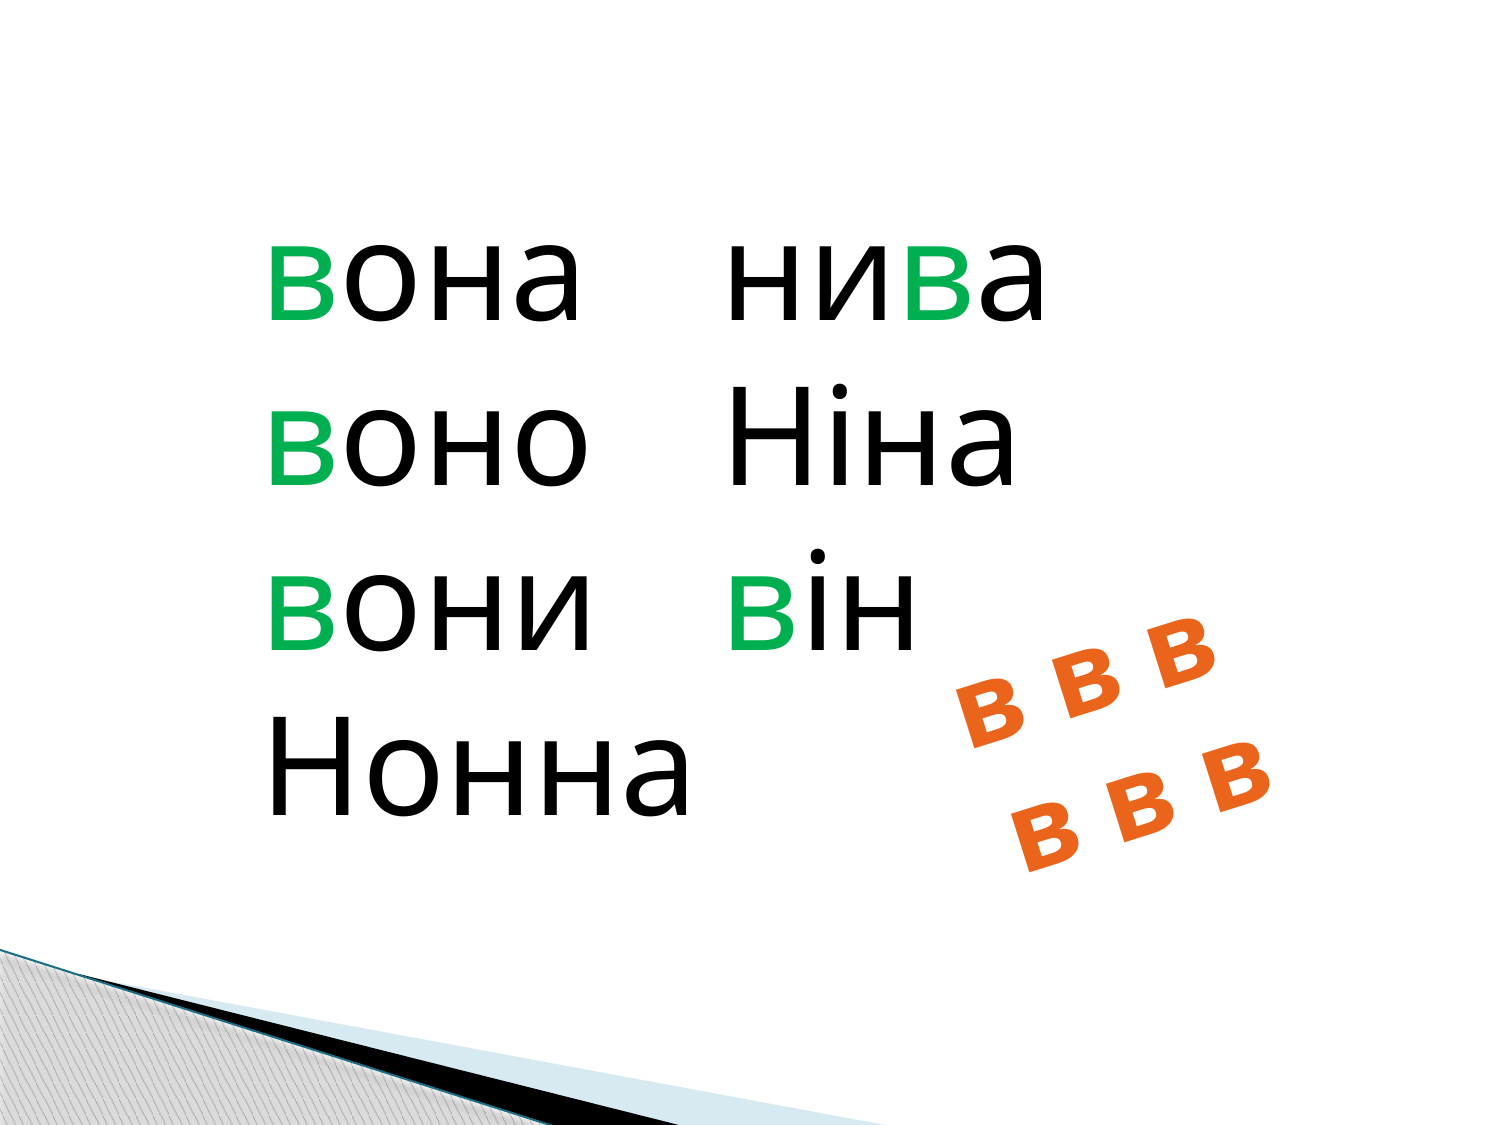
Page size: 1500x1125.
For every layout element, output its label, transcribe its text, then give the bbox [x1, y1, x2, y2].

text_box в в в в в в [849, 520, 1385, 935]
text_box вона воно вони Нонна нива Ніна він [246, 175, 1196, 902]
